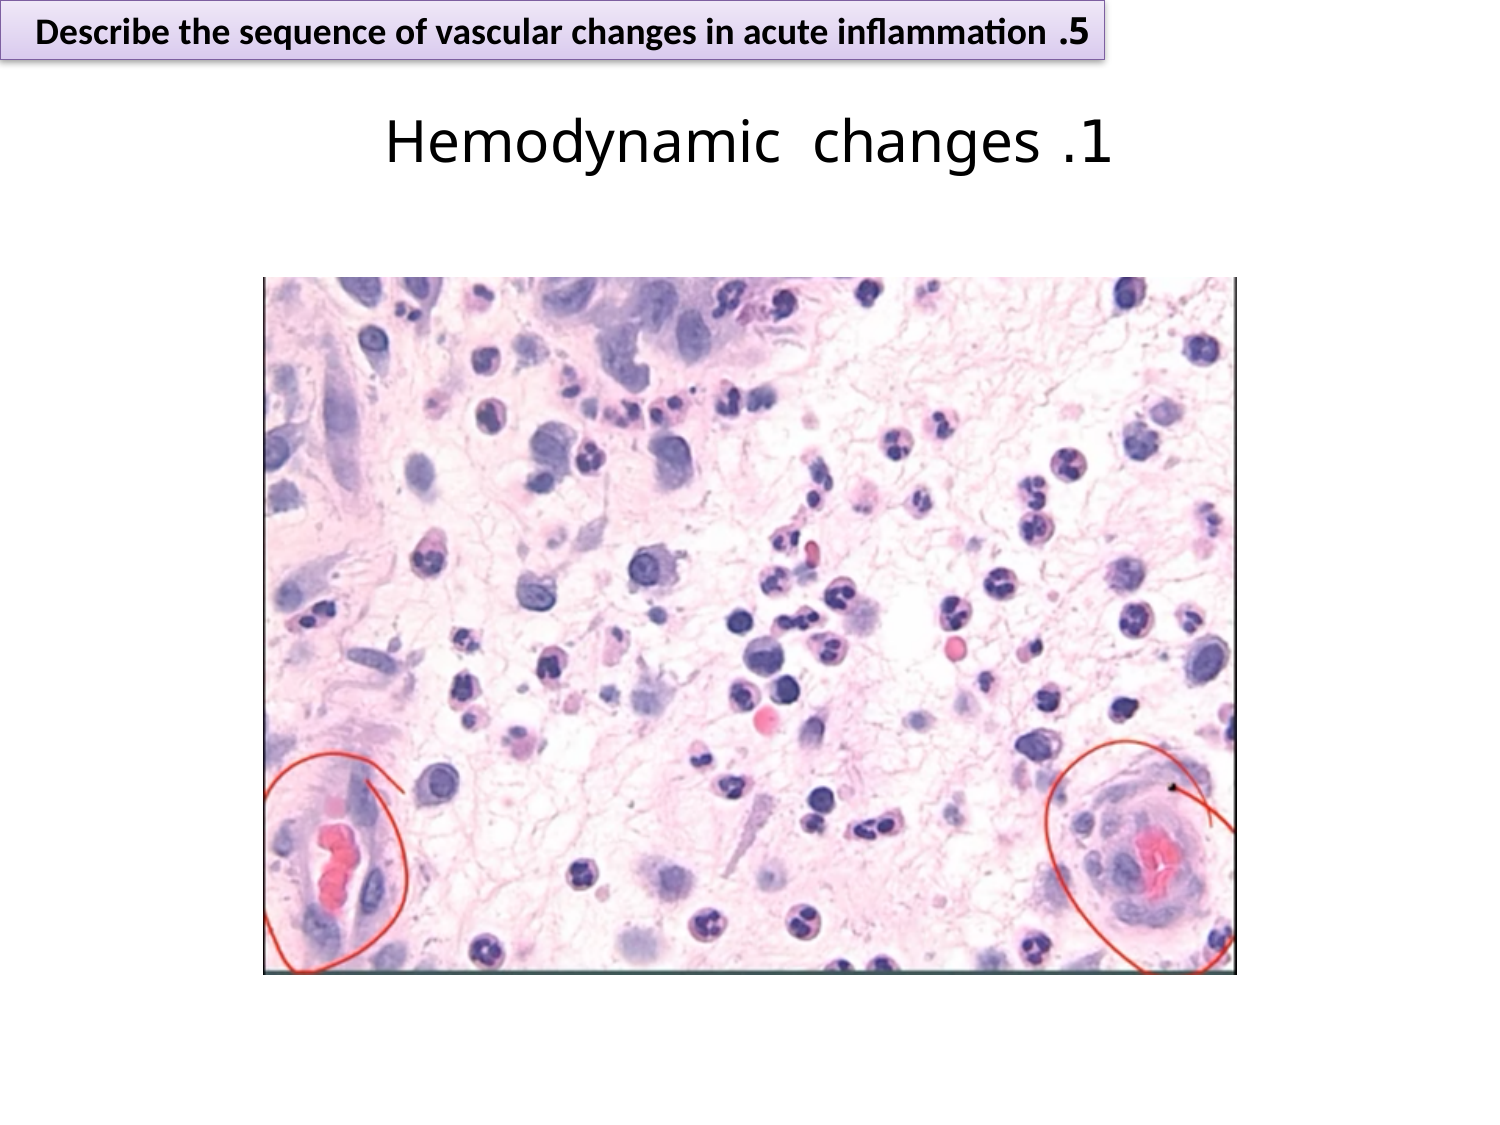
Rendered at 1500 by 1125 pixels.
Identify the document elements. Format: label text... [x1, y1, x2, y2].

text_box 5. Describe the sequence of vascular changes in acute inflammation [0, 0, 1105, 60]
title 1. Hemodynamic changes [75, 45, 1425, 233]
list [262, 277, 1237, 975]
